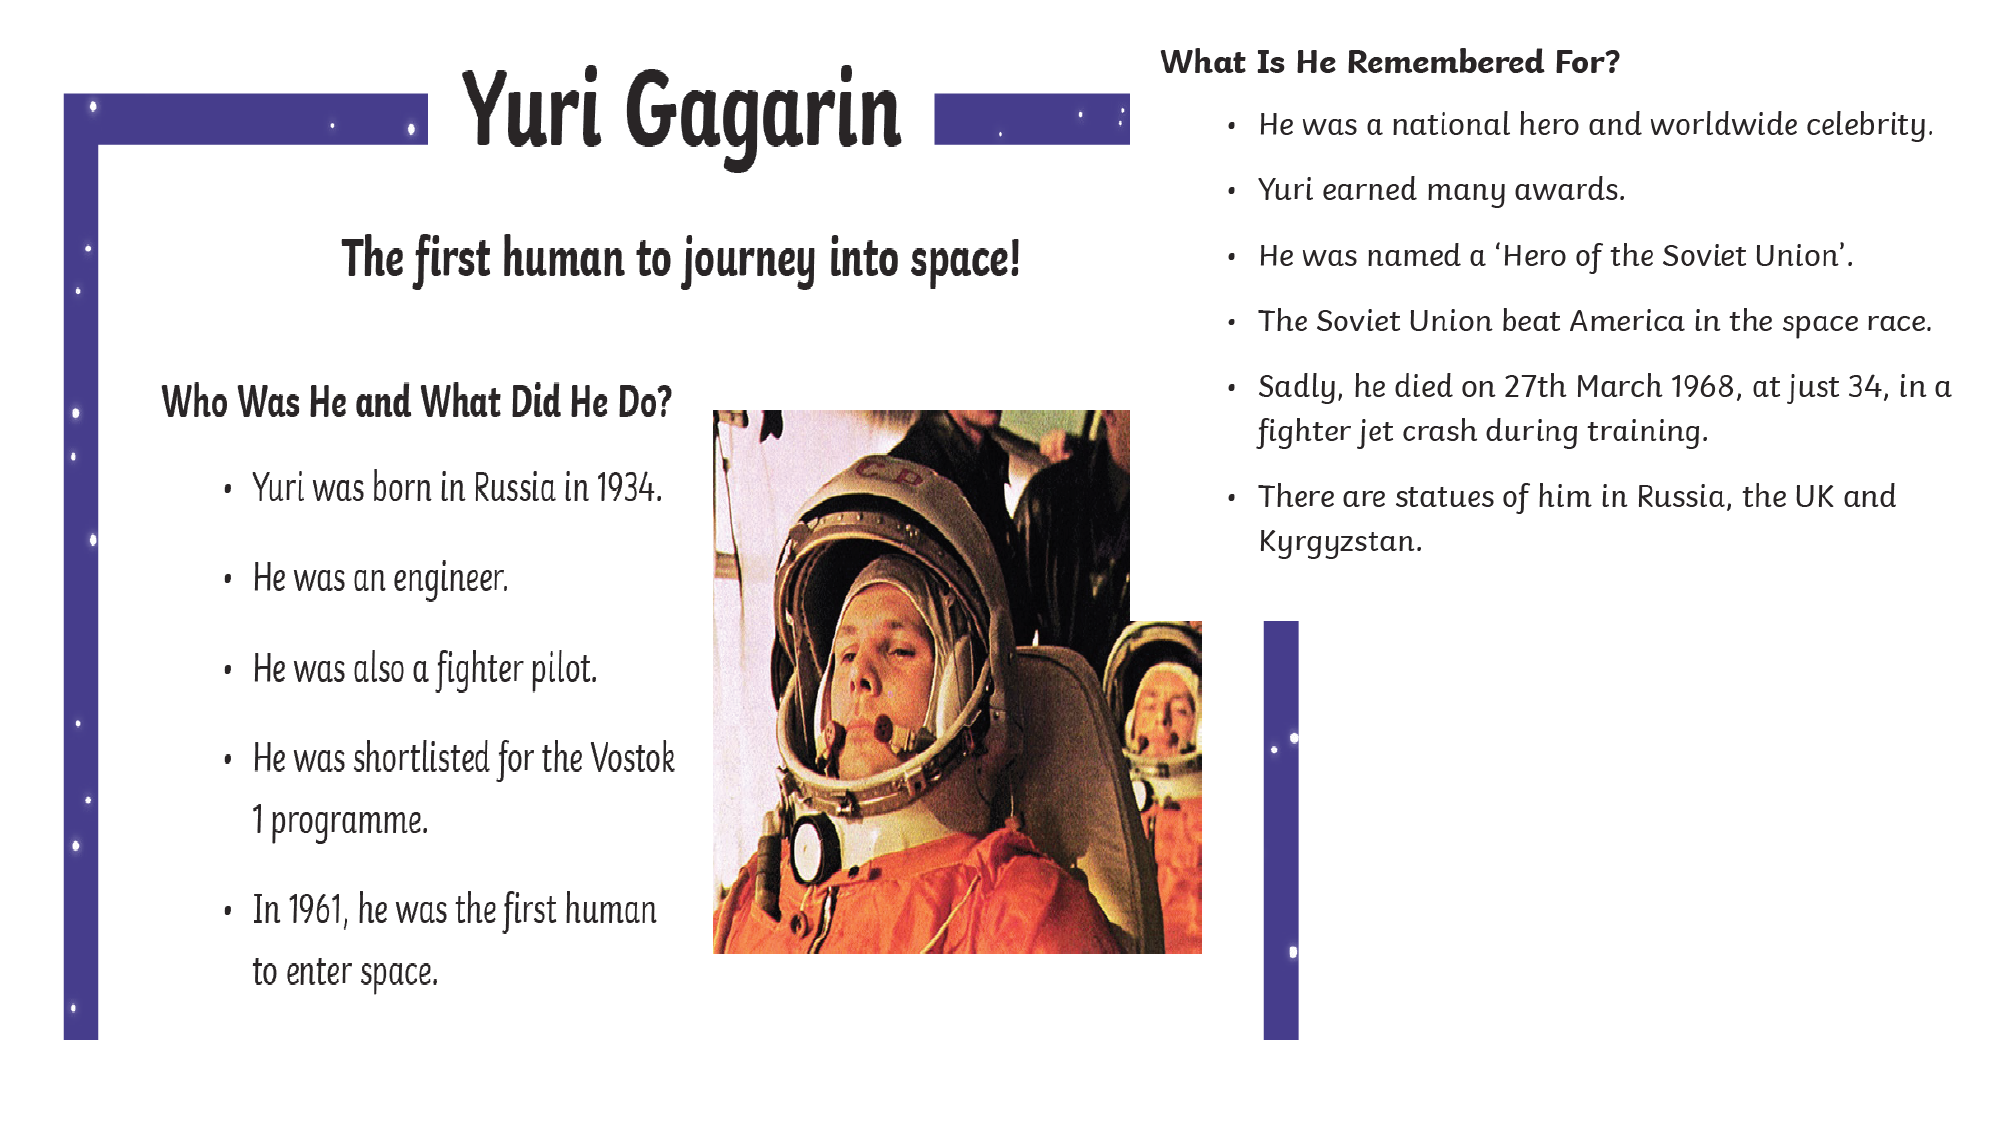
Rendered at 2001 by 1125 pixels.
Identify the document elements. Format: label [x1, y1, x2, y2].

picture [47, 25, 2000, 1040]
